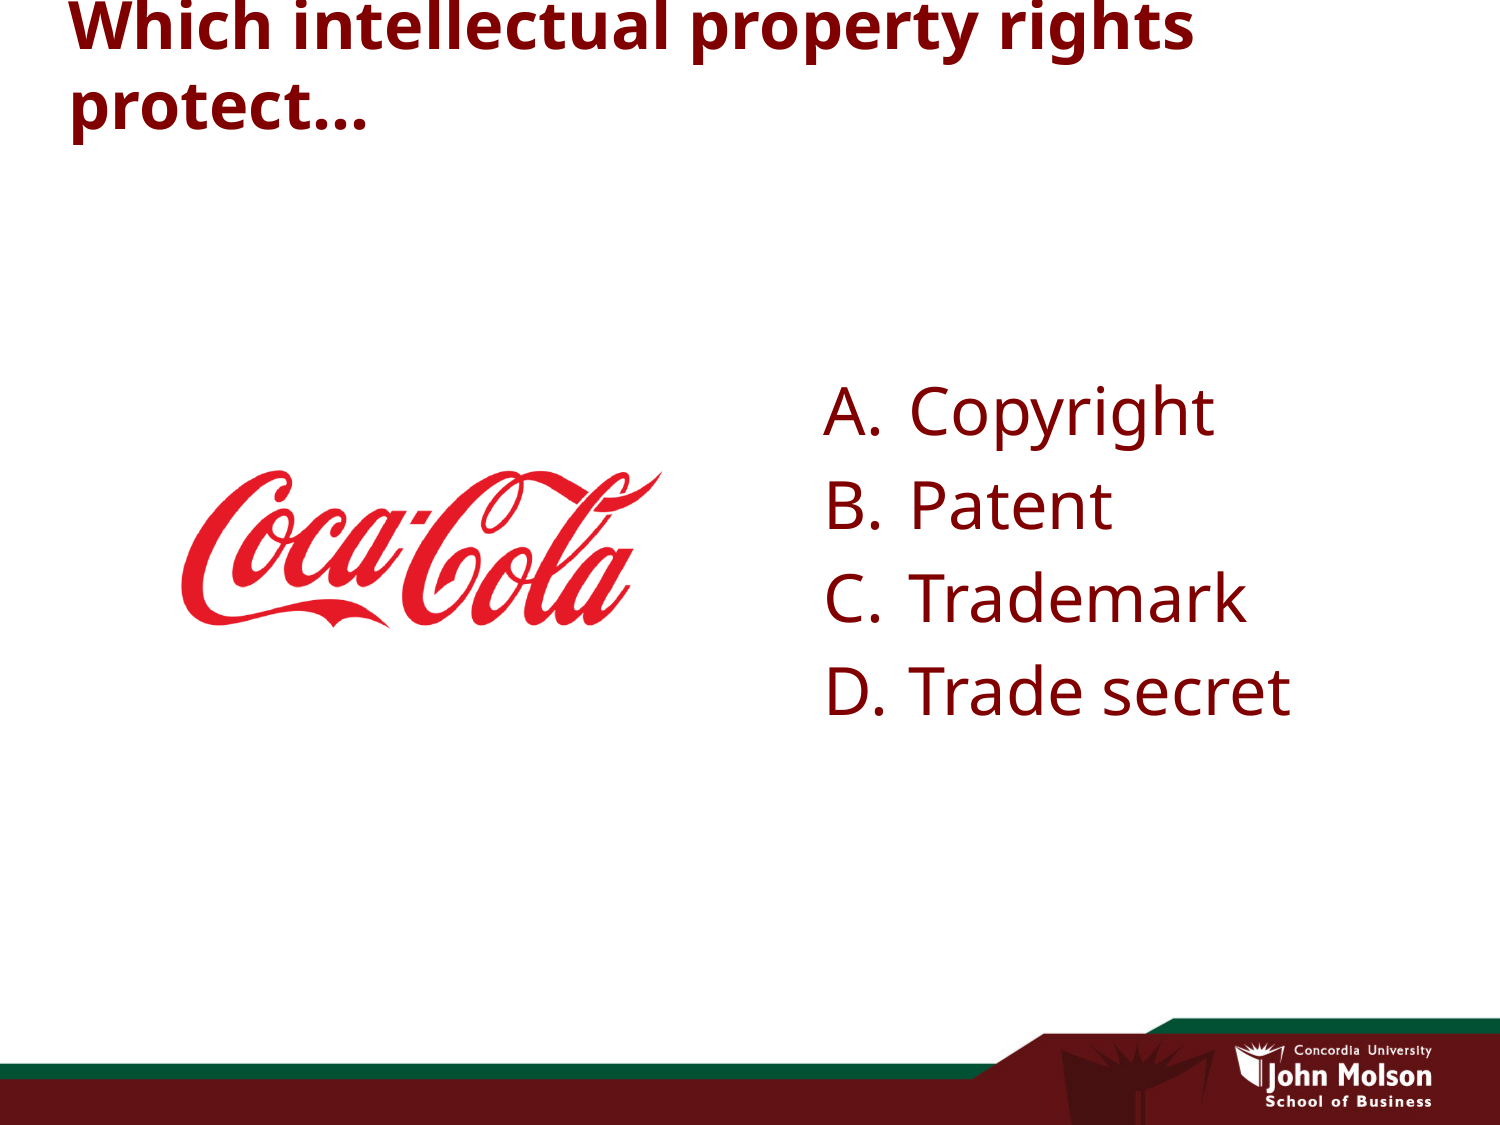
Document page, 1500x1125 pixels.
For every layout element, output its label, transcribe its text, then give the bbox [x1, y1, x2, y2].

picture [0, 0, 1500, 1125]
title Which intellectual property rights protect… [53, 0, 1459, 150]
list Copyright Patent Trademark Trade secret [809, 361, 1329, 764]
